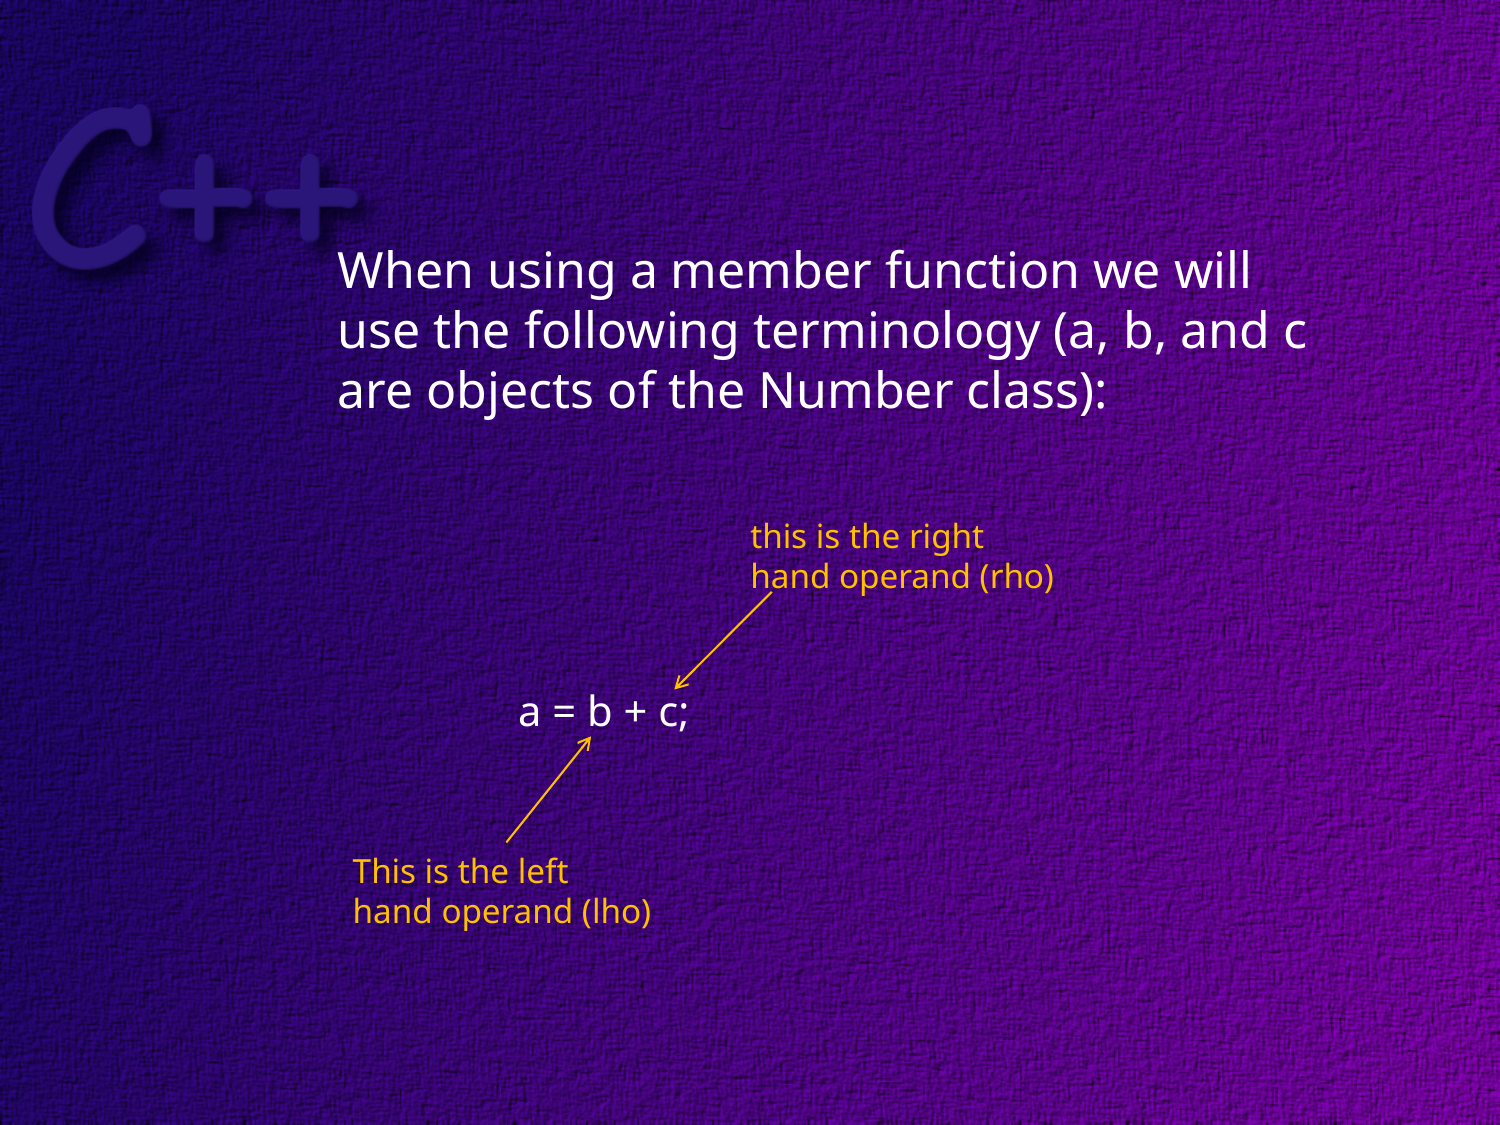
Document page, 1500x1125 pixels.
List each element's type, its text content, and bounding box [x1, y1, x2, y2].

text_box This is the left hand operand (lho) [337, 842, 675, 937]
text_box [674, 591, 772, 690]
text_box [506, 736, 592, 843]
text_box a = b + c; [503, 677, 705, 743]
text_box When using a member function we will use the following terminology (a, b, and c are objects of the Number class): [322, 231, 1323, 427]
picture [0, 0, 1500, 1125]
text_box this is the right hand operand (rho) [735, 507, 1070, 603]
